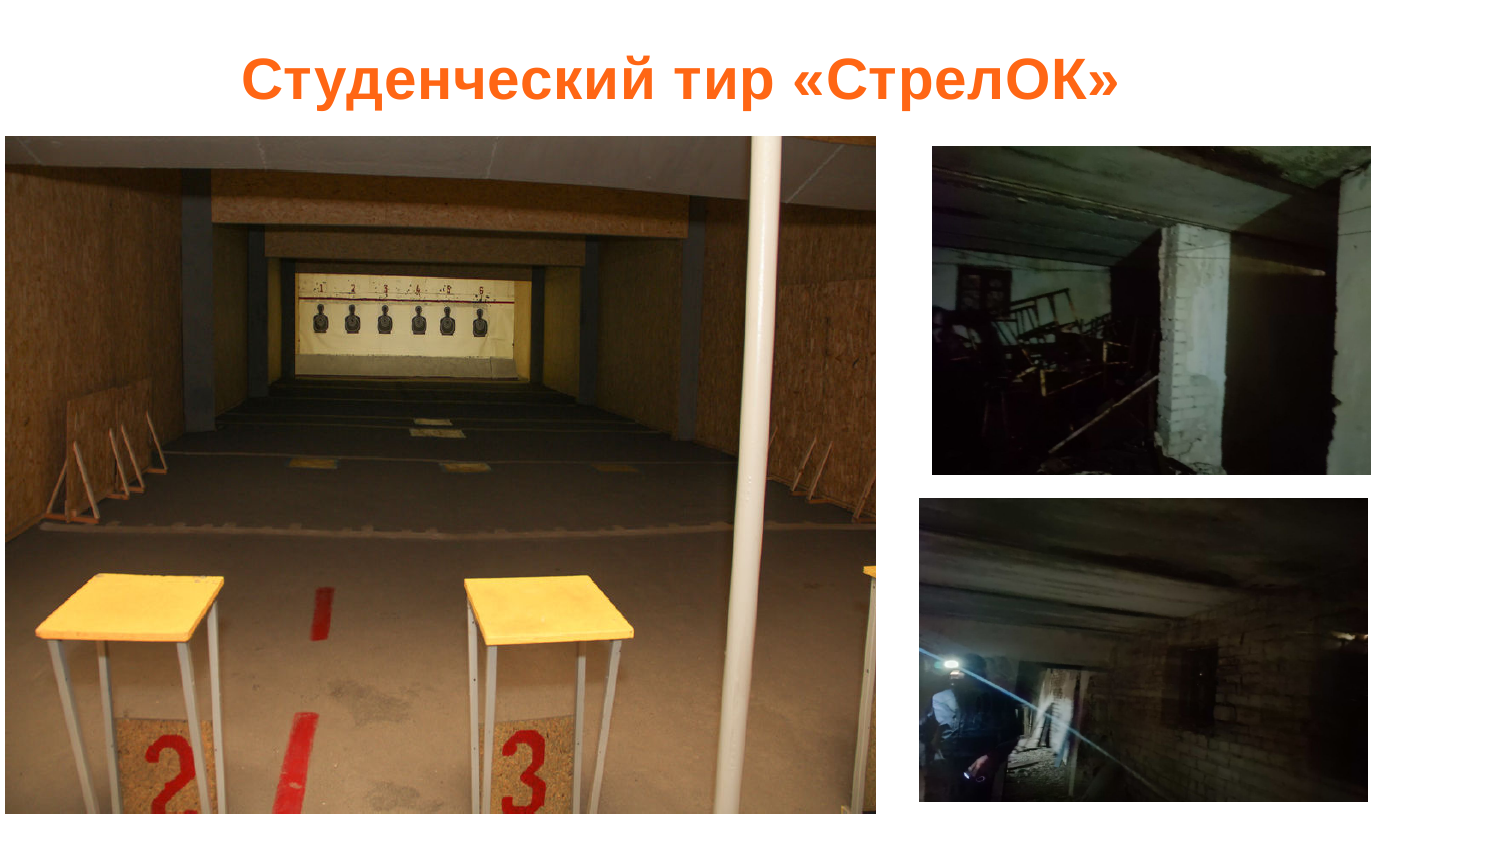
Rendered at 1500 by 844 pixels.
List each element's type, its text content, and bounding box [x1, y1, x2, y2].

picture [932, 146, 1371, 476]
picture [5, 135, 877, 814]
picture [918, 498, 1368, 802]
text_box ПрямыГБО технико-экономический колледж Студенческий тир «СтрелОК» Молодежный социальный проект е и не [224, 9, 1137, 198]
